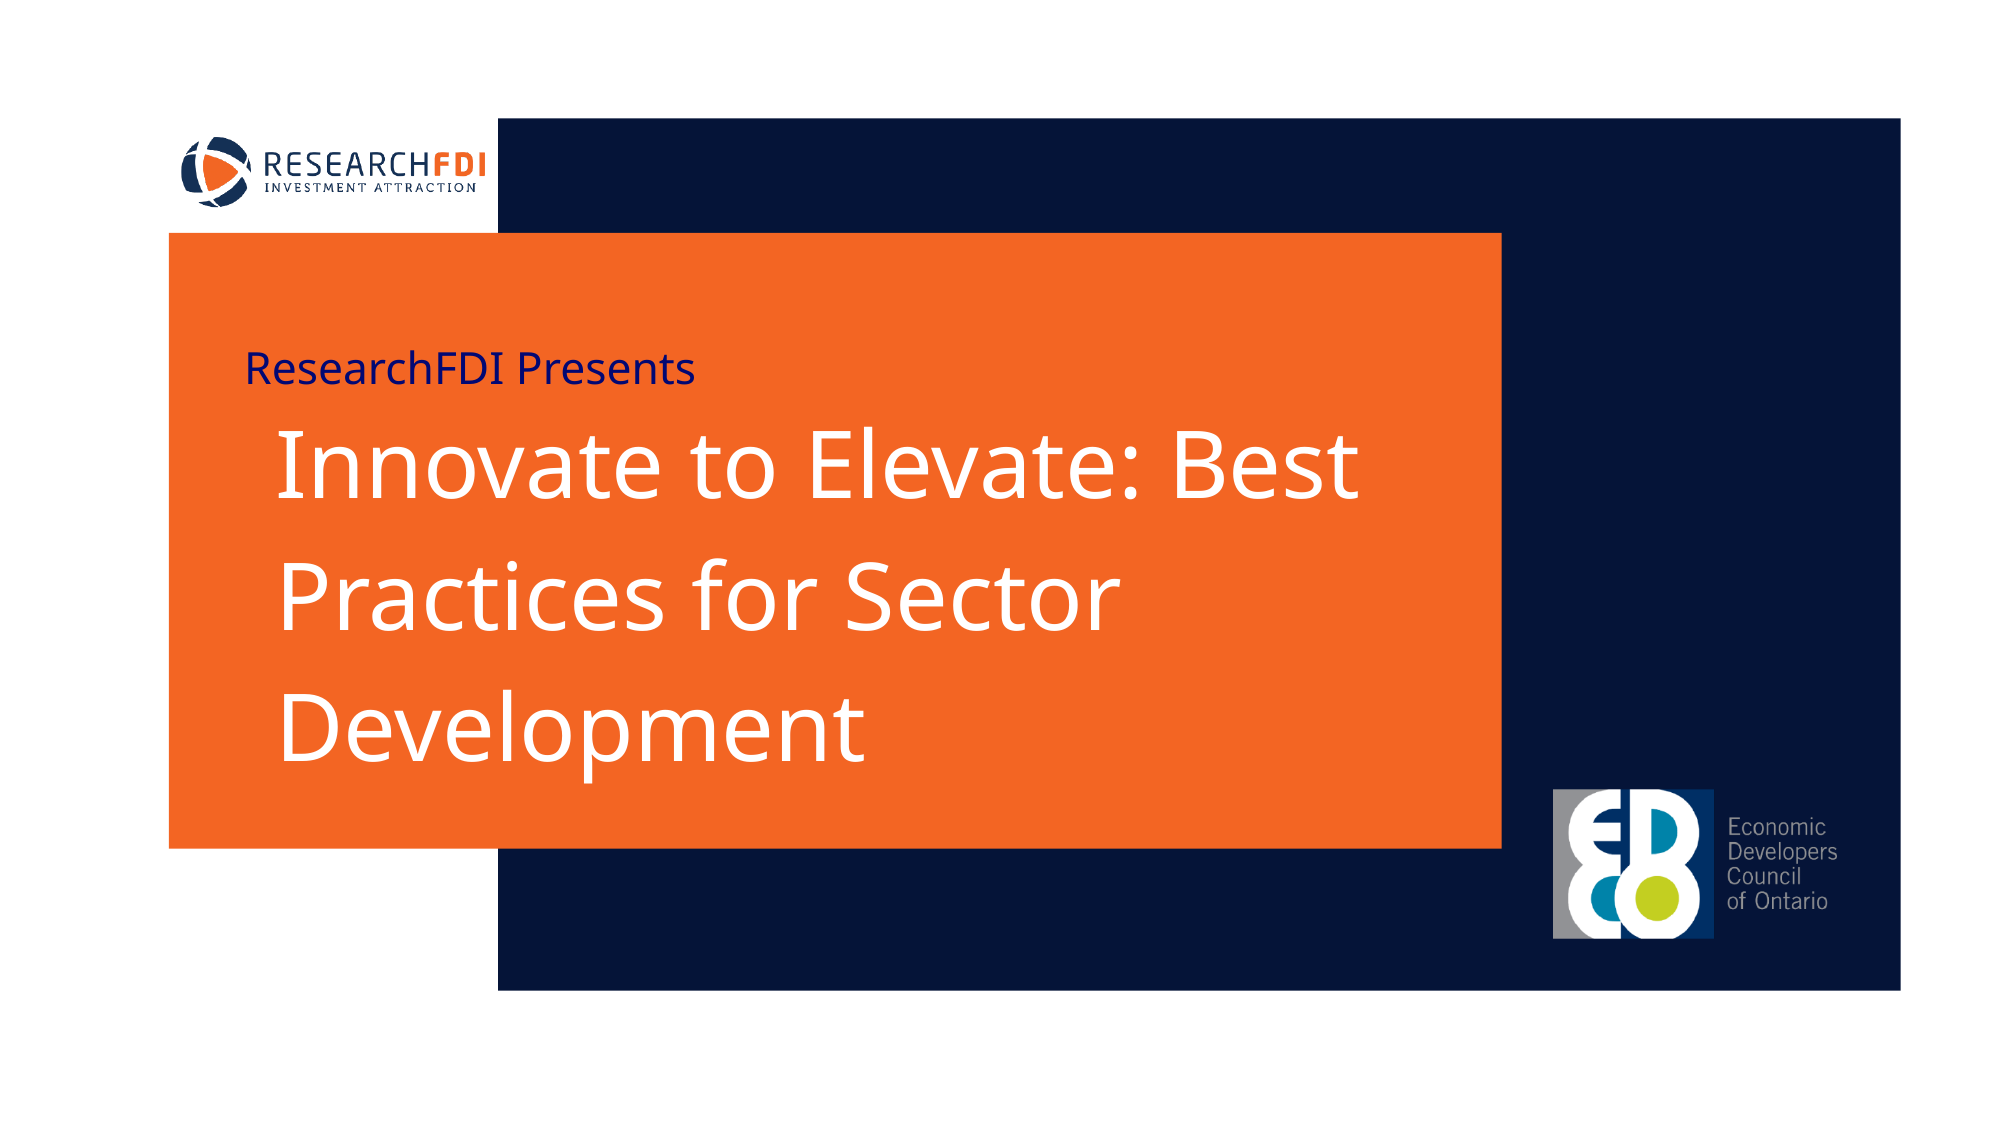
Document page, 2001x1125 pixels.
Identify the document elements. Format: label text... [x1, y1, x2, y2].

text_box [498, 118, 1901, 991]
text_box ResearchFDI Presents [244, 331, 778, 394]
picture [1552, 789, 1837, 939]
picture [168, 125, 499, 217]
text_box Innovate to Elevate: Best Practices for Sector Development [275, 386, 1471, 781]
text_box [168, 232, 1502, 849]
